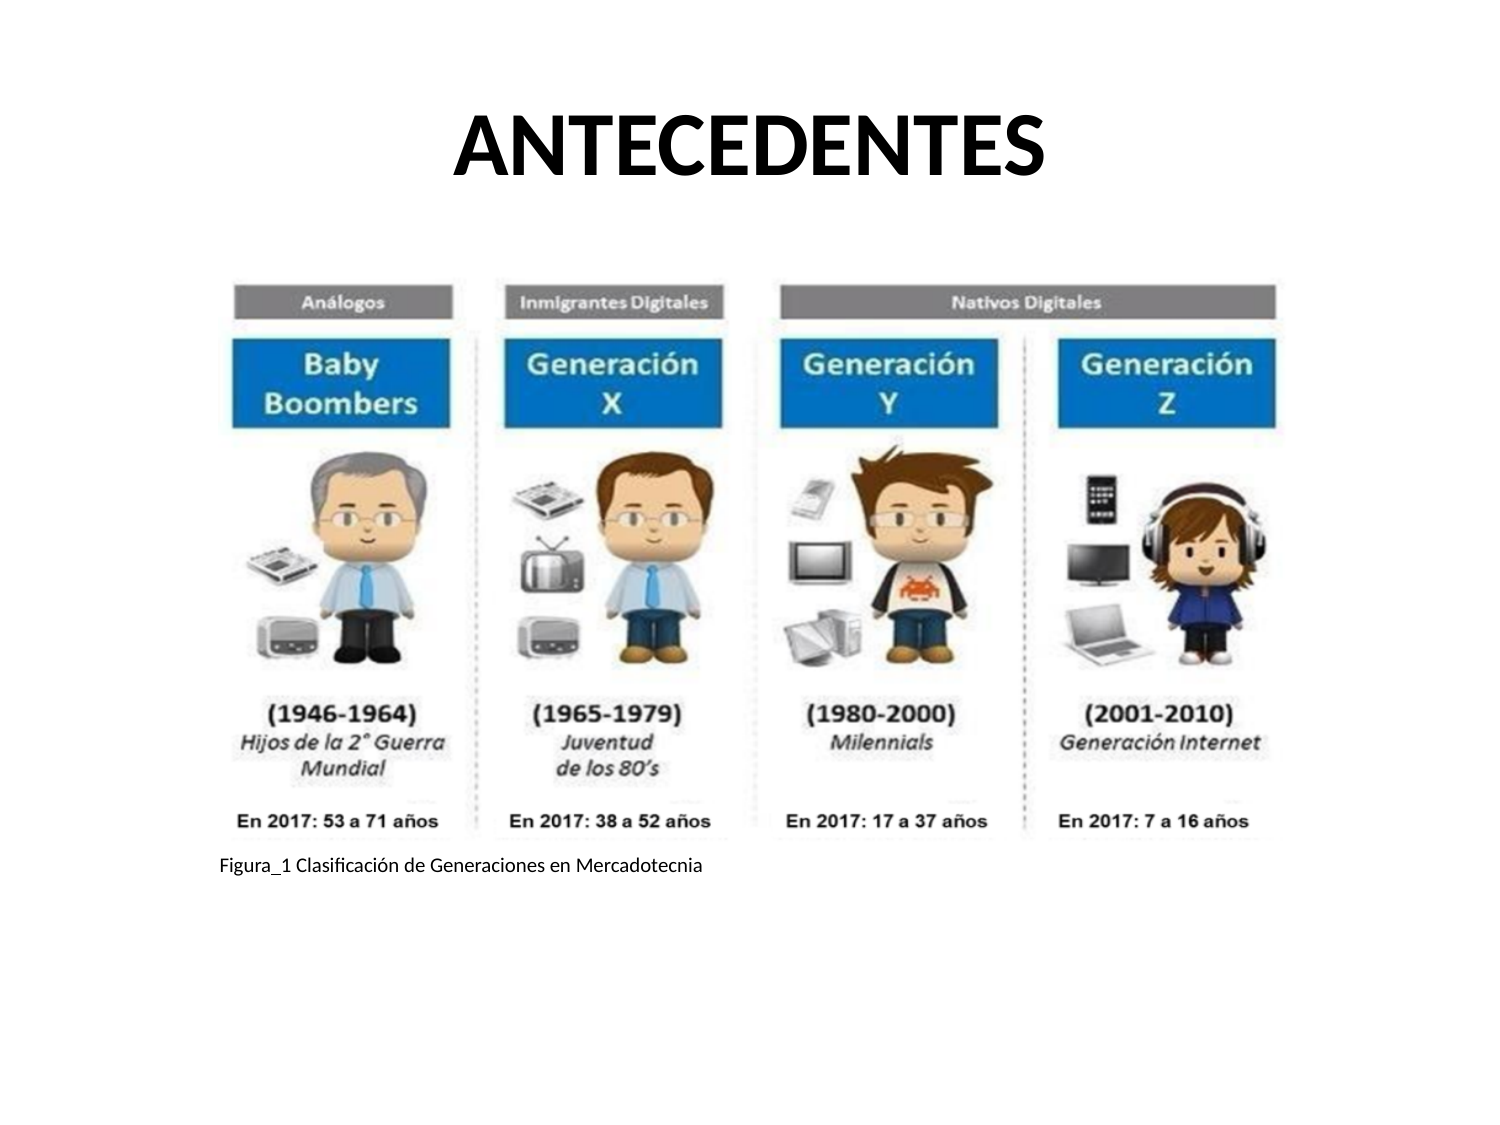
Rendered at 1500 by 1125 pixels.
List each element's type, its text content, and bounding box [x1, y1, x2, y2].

text_box Figura 1 Clasificación de Generaciones en Mercadotecnia [219, 856, 718, 877]
title ANTECEDENTES [75, 45, 1425, 233]
picture [218, 266, 1294, 847]
